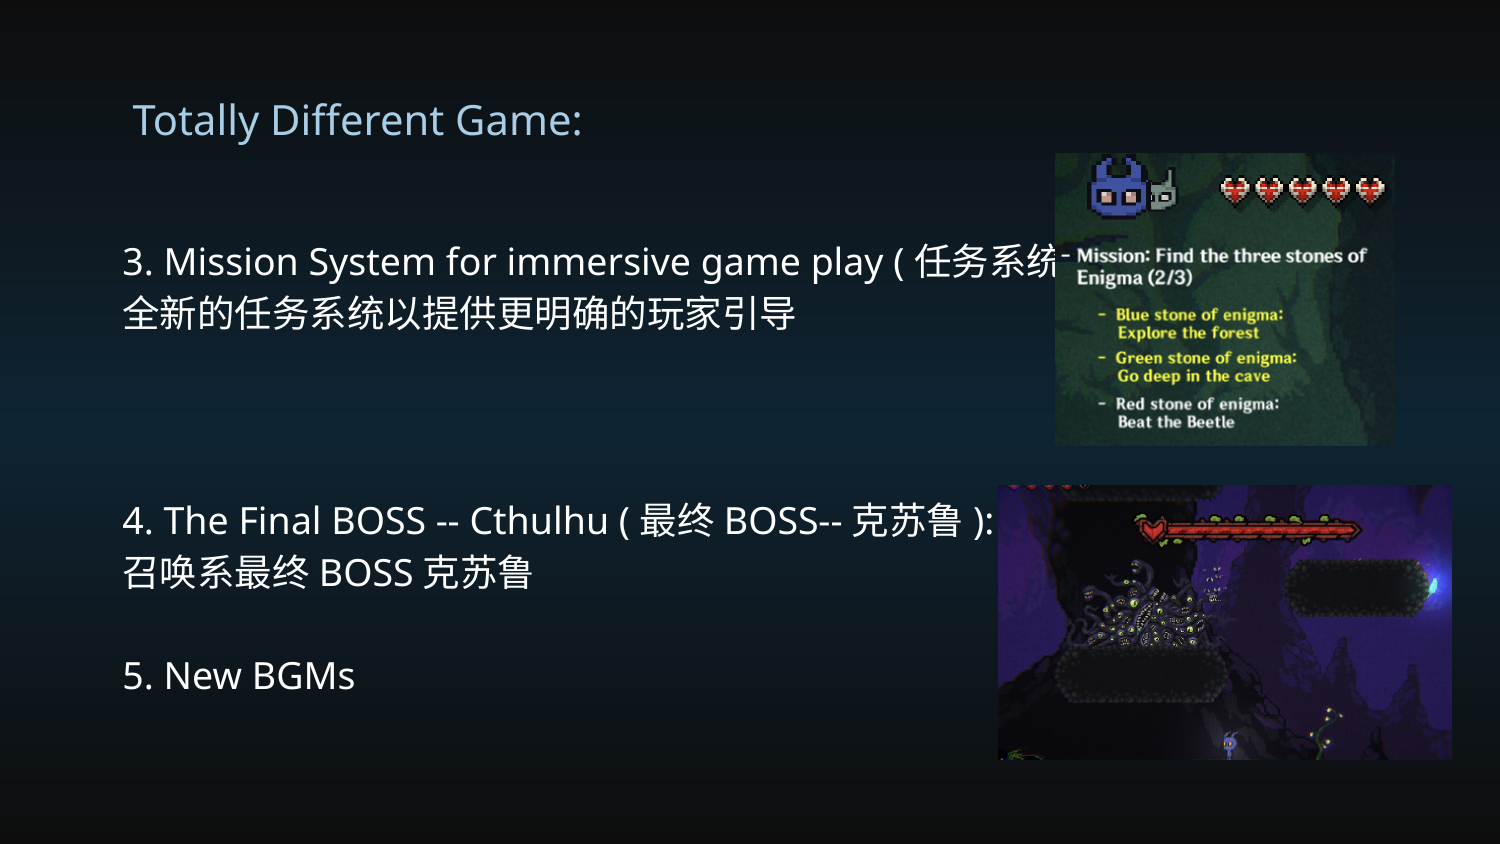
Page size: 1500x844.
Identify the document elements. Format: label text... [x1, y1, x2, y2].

picture [998, 484, 1452, 760]
list 3. Mission System for immersive game play (任务系统): 全新的任务系统以提供更明确的玩家引导 4. The Final BOSS -- Cthulhu (最终BOSS--克苏鲁): 召唤系最终BOSS克苏鲁 5. New BGMs [32, 185, 1500, 744]
title Totally Different Game: [117, 91, 1383, 146]
picture [1054, 153, 1396, 446]
